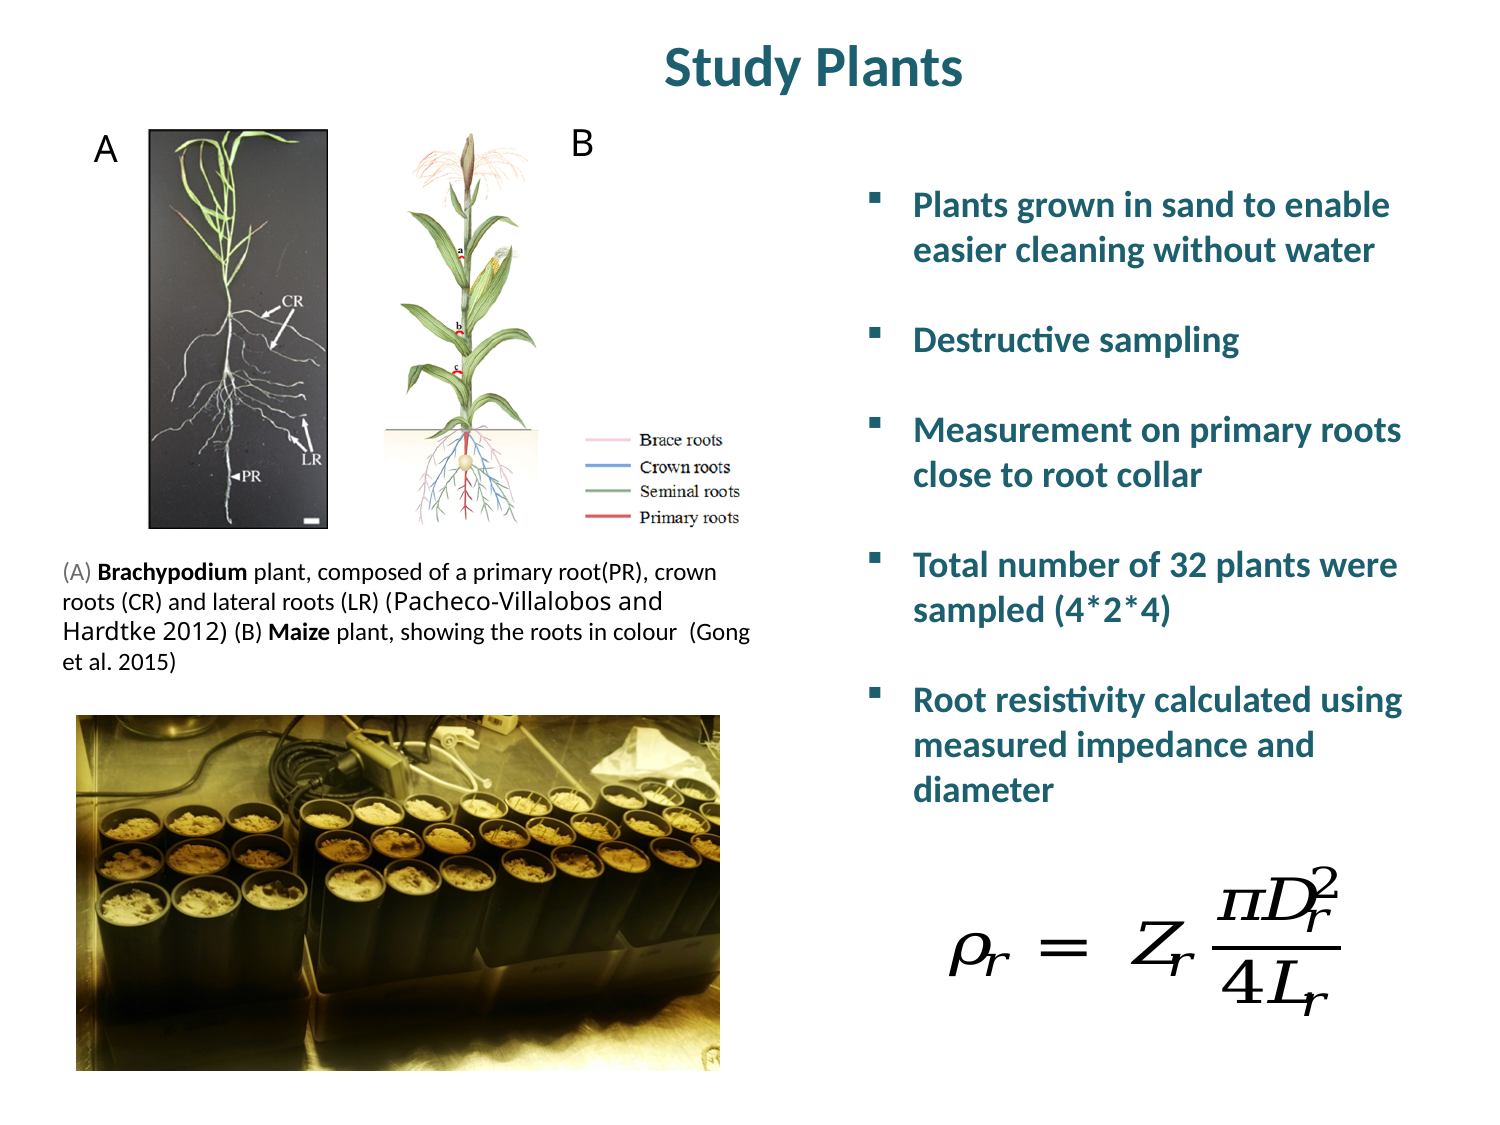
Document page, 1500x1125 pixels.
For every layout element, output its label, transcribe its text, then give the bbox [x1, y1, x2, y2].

picture [572, 416, 751, 529]
text_box Plants grown in sand to enable easier cleaning without water Destructive sampling Measurement on primary roots close to root collar Total number of 32 plants were sampled (4*2*4) Root resistivity calculated using measured impedance and diameter [851, 172, 1456, 1053]
picture [773, 864, 1449, 1023]
picture [76, 715, 720, 1071]
picture [381, 129, 552, 529]
text_box B [555, 112, 605, 172]
picture [147, 129, 329, 529]
text_box (A) Brachypodium plant, composed of a primary root(PR), crown roots (CR) and lateral roots (LR) (Pacheco-Villalobos and Hardtke 2012) (B) Maize plant, showing the roots in colour (Gong et al. 2015) [47, 548, 774, 713]
title Study Plants [441, 16, 1188, 110]
text_box A [79, 117, 127, 177]
